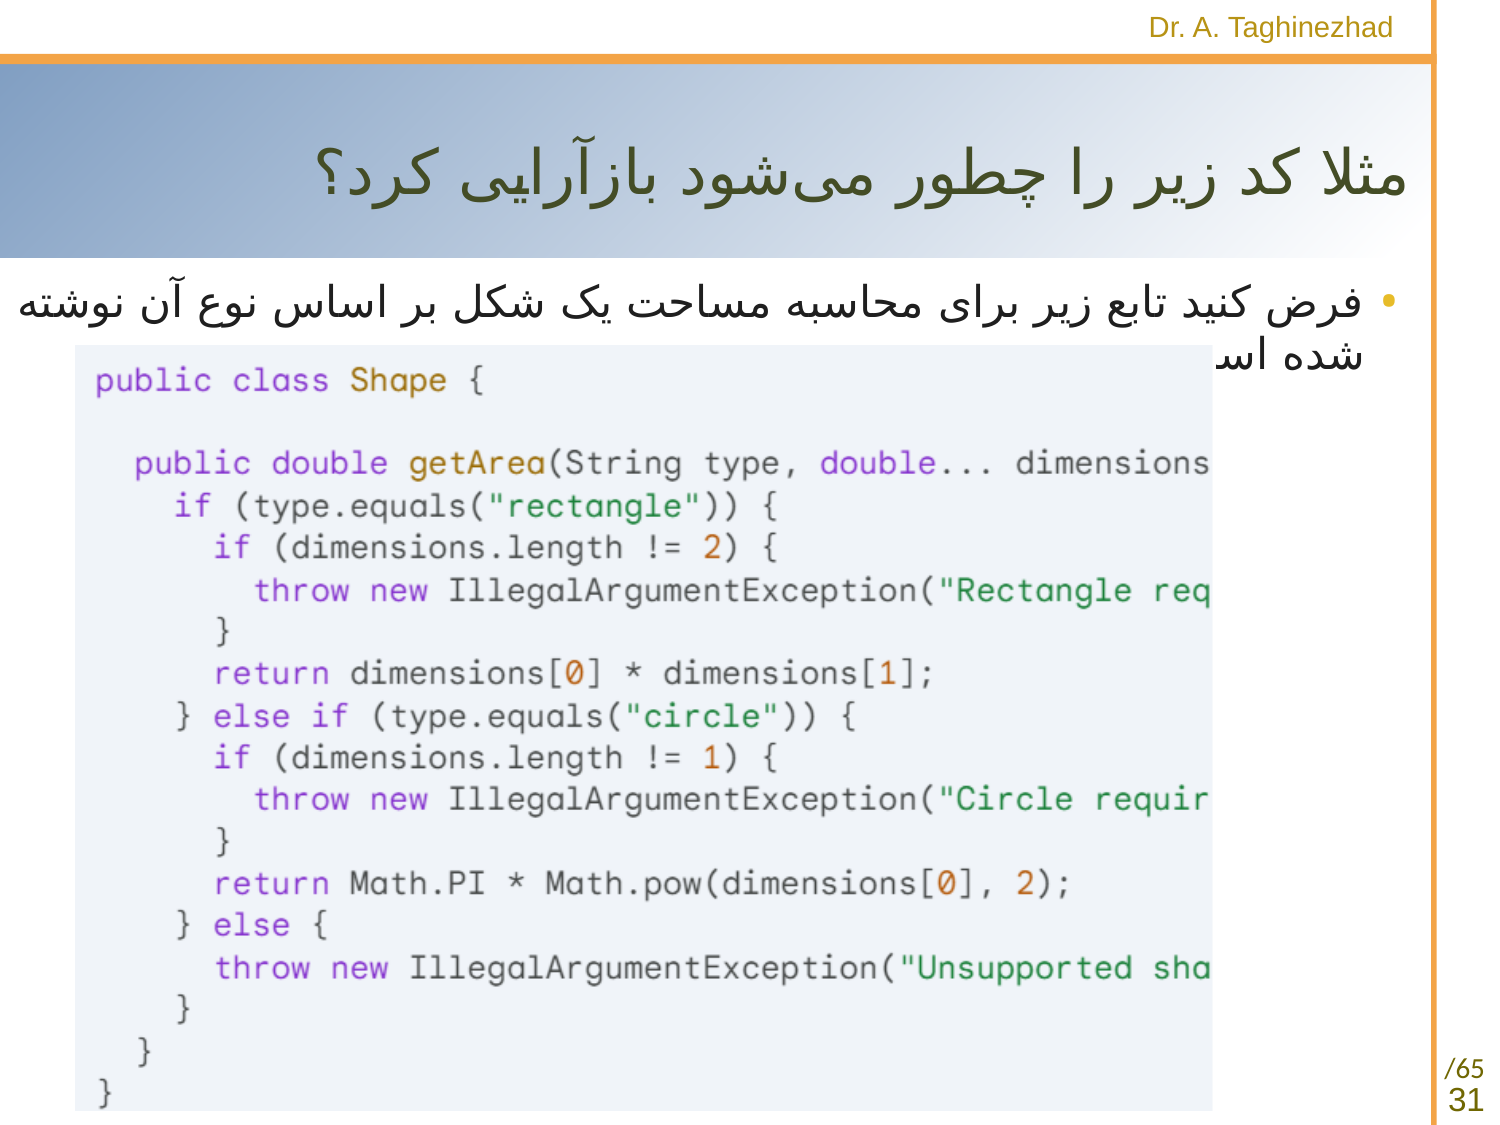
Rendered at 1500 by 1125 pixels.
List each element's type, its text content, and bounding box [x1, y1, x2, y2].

picture [74, 345, 1216, 1111]
slide_number 31 [1413, 1023, 1500, 1125]
title مثلا کد زیر را چطور می‌شود بازآرایی کرد؟ [0, 105, 1425, 234]
list فرض کنید تابع زیر برای محاسبه مساحت یک شکل بر اساس نوع آن نوشته شده است: [0, 265, 1425, 1079]
